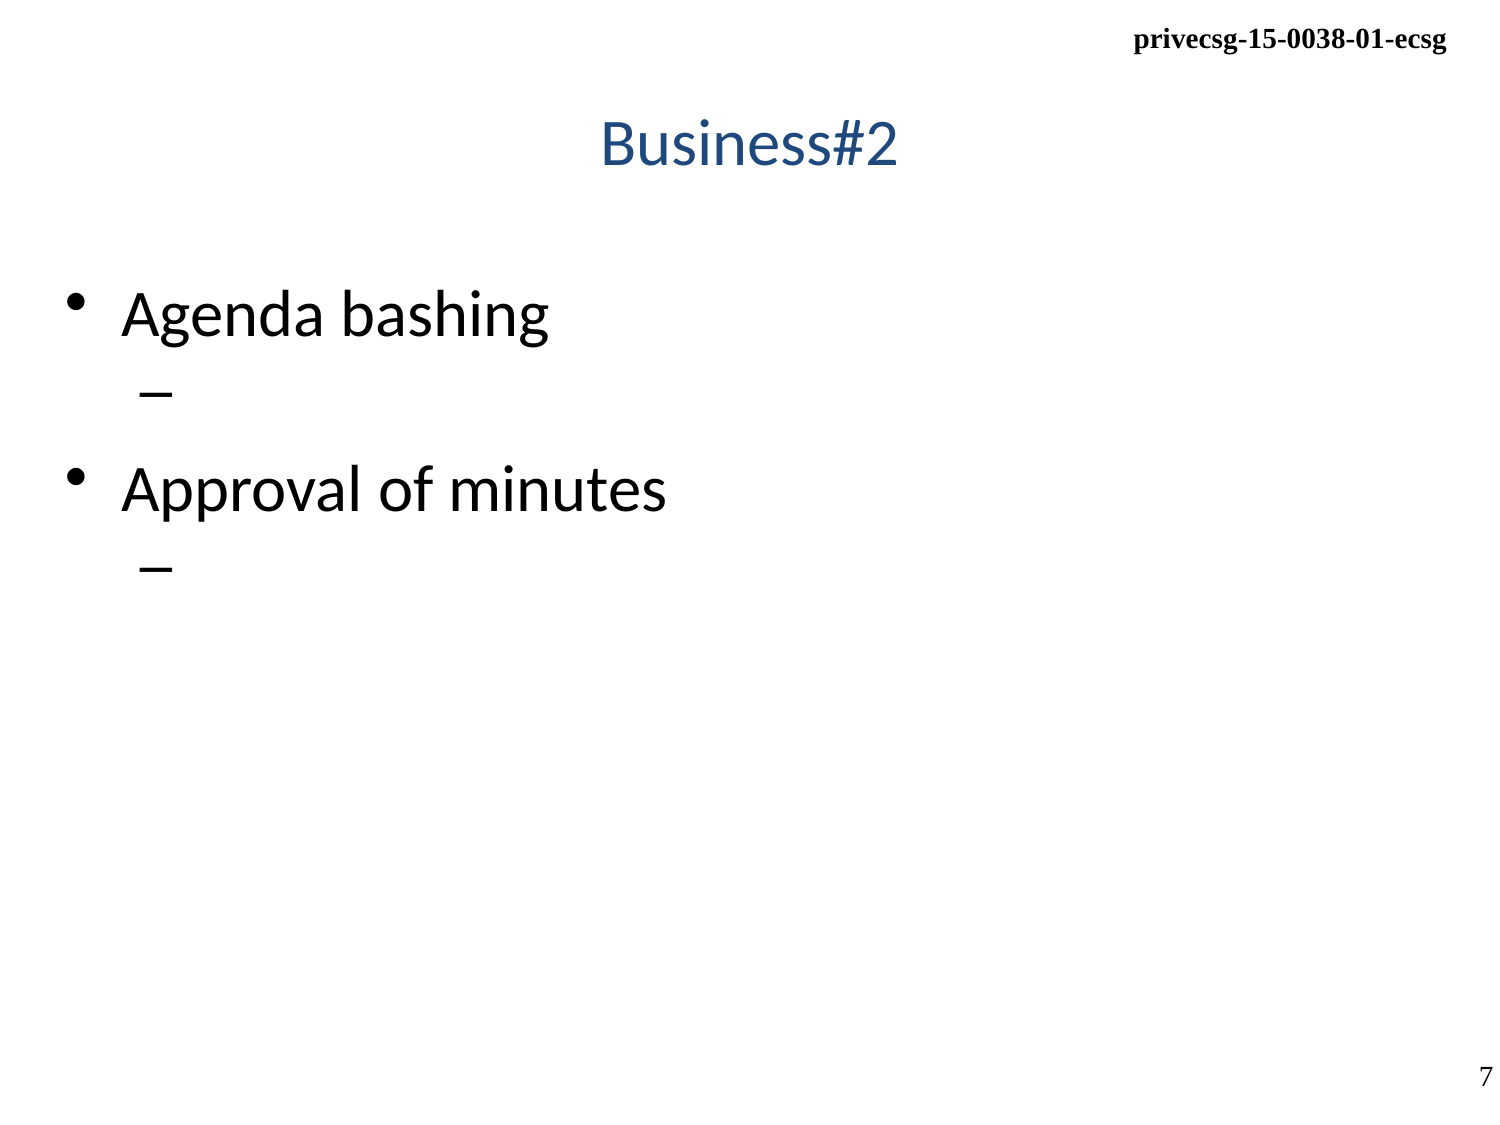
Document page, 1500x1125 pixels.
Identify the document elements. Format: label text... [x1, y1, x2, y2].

title Business#2 [75, 45, 1425, 233]
list Agenda bashing Approval of minutes [50, 262, 1463, 1005]
